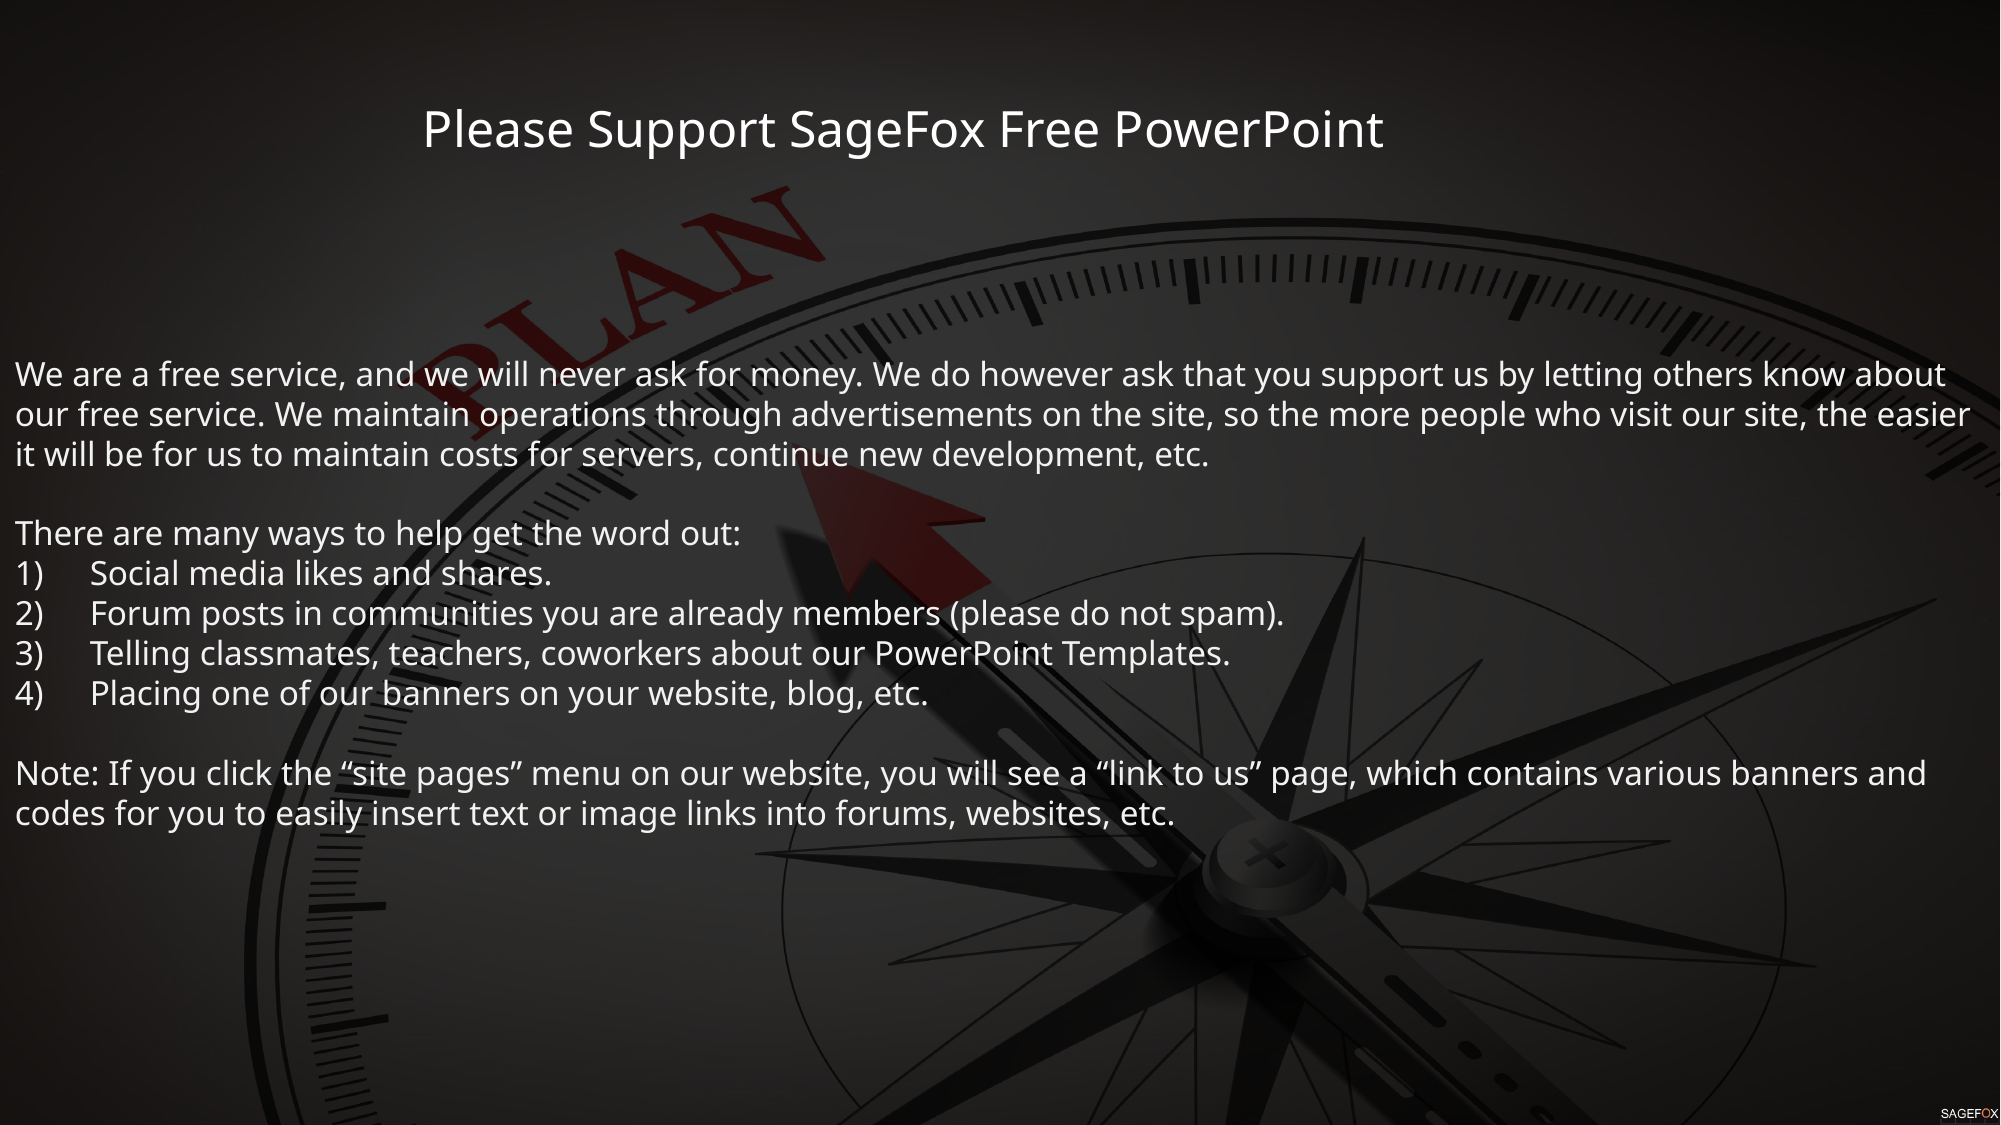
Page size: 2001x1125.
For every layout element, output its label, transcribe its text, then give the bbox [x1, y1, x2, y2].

text_box We are a free service, and we will never ask for money. We do however ask that you support us by letting others know about our free service. We maintain operations through advertisements on the site, so the more people who visit our site, the easier it will be for us to maintain costs for servers, continue new development, etc. There are many ways to help get the word out: Social media likes and shares. Forum posts in communities you are already members (please do not spam). Telling classmates, teachers, coworkers about our PowerPoint Templates. Placing one of our banners on your website, blog, etc. Note: If you click the “site pages” menu on our website, you will see a “link to us” page, which contains various banners and codes for you to easily insert text or image links into forums, websites, etc. [0, 0, 2000, 1125]
title Please Support SageFox Free PowerPoint [363, 72, 1444, 190]
